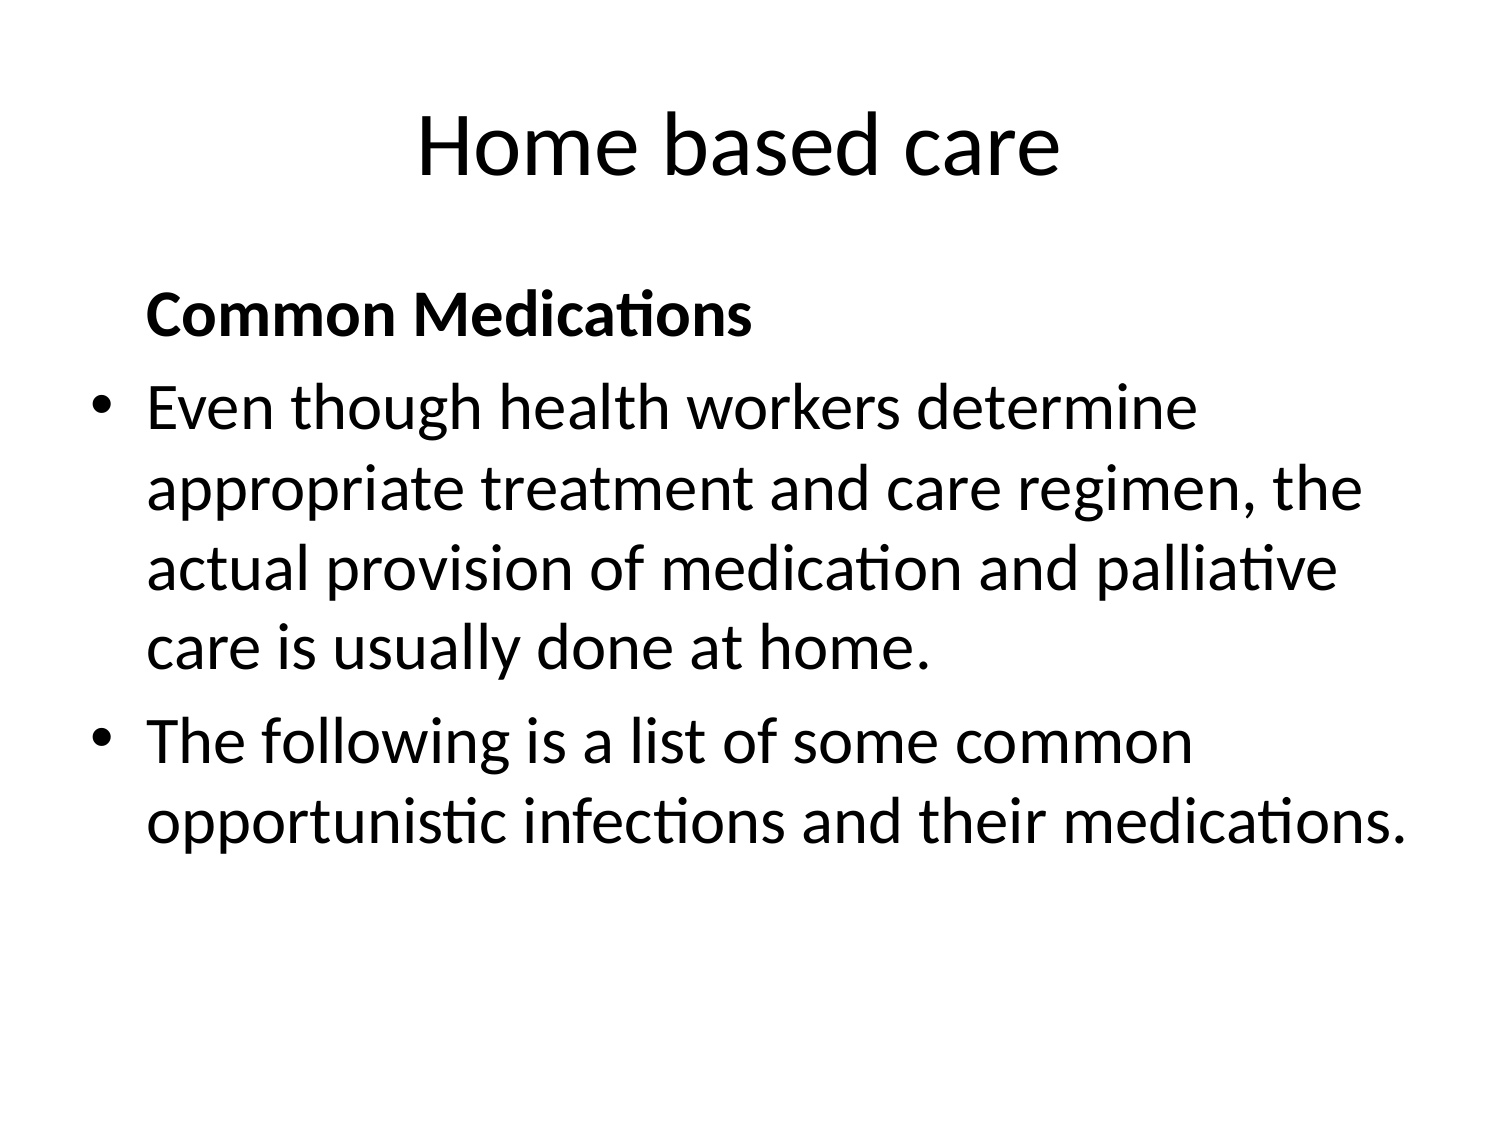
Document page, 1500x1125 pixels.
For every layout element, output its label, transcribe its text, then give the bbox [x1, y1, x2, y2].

title Home based care [75, 45, 1425, 233]
list Common Medications Even though health workers determine appropriate treatment and care regimen, the actual provision of medication and palliative care is usually done at home. The following is a list of some common opportunistic infections and their medications. [75, 262, 1425, 1005]
